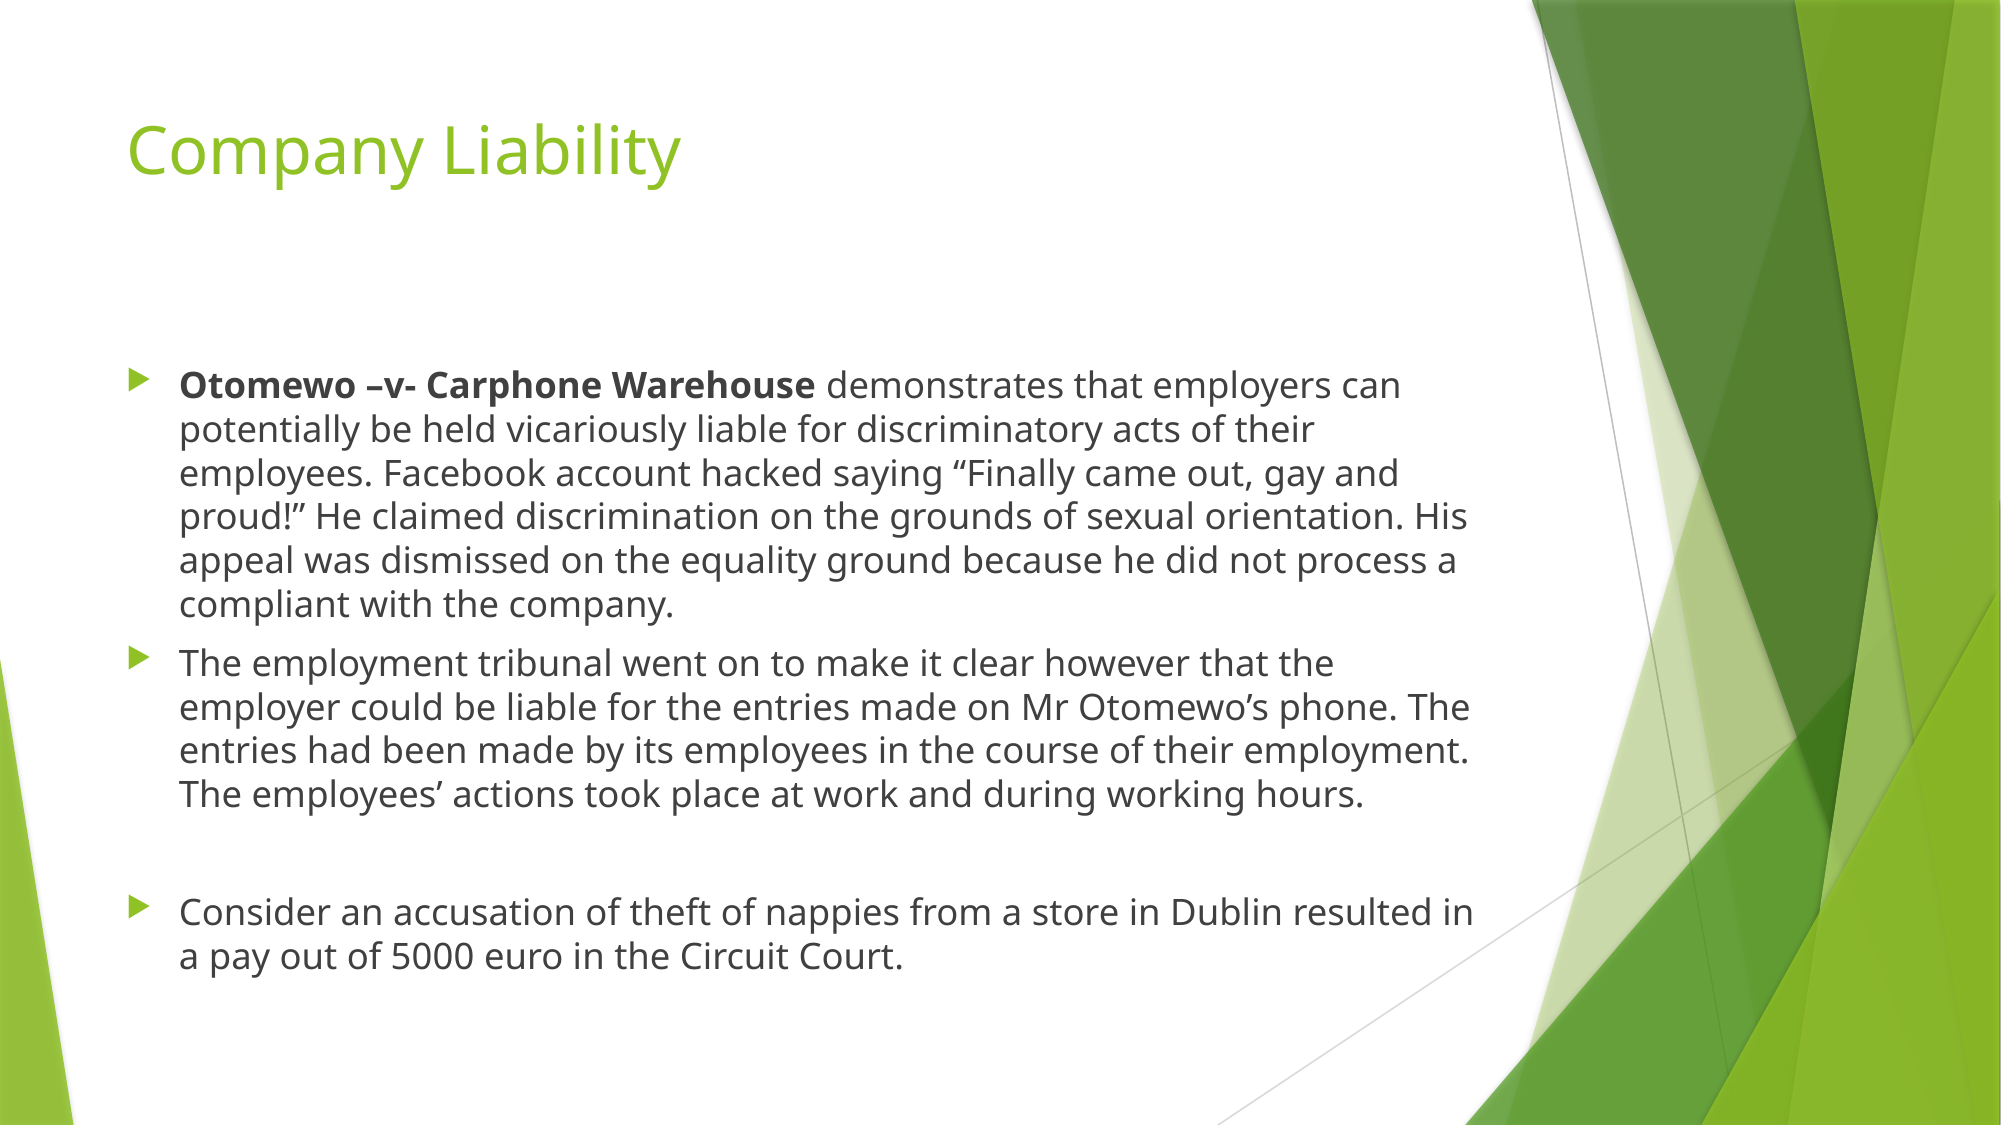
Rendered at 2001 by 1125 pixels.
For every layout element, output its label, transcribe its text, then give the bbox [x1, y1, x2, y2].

list Otomewo –v- Carphone Warehouse demonstrates that employers can potentially be held vicariously liable for discriminatory acts of their employees. Facebook account hacked saying “Finally came out, gay and proud!” He claimed discrimination on the grounds of sexual orientation. His appeal was dismissed on the equality ground because he did not process a compliant with the company. The employment tribunal went on to make it clear however that the employer could be liable for the entries made on Mr Otomewo’s phone. The entries had been made by its employees in the course of their employment. The employees’ actions took place at work and during working hours. Consider an accusation of theft of nappies from a store in Dublin resulted in a pay out of 5000 euro in the Circuit Court. [111, 354, 1522, 992]
title Company Liability [111, 99, 1522, 317]
